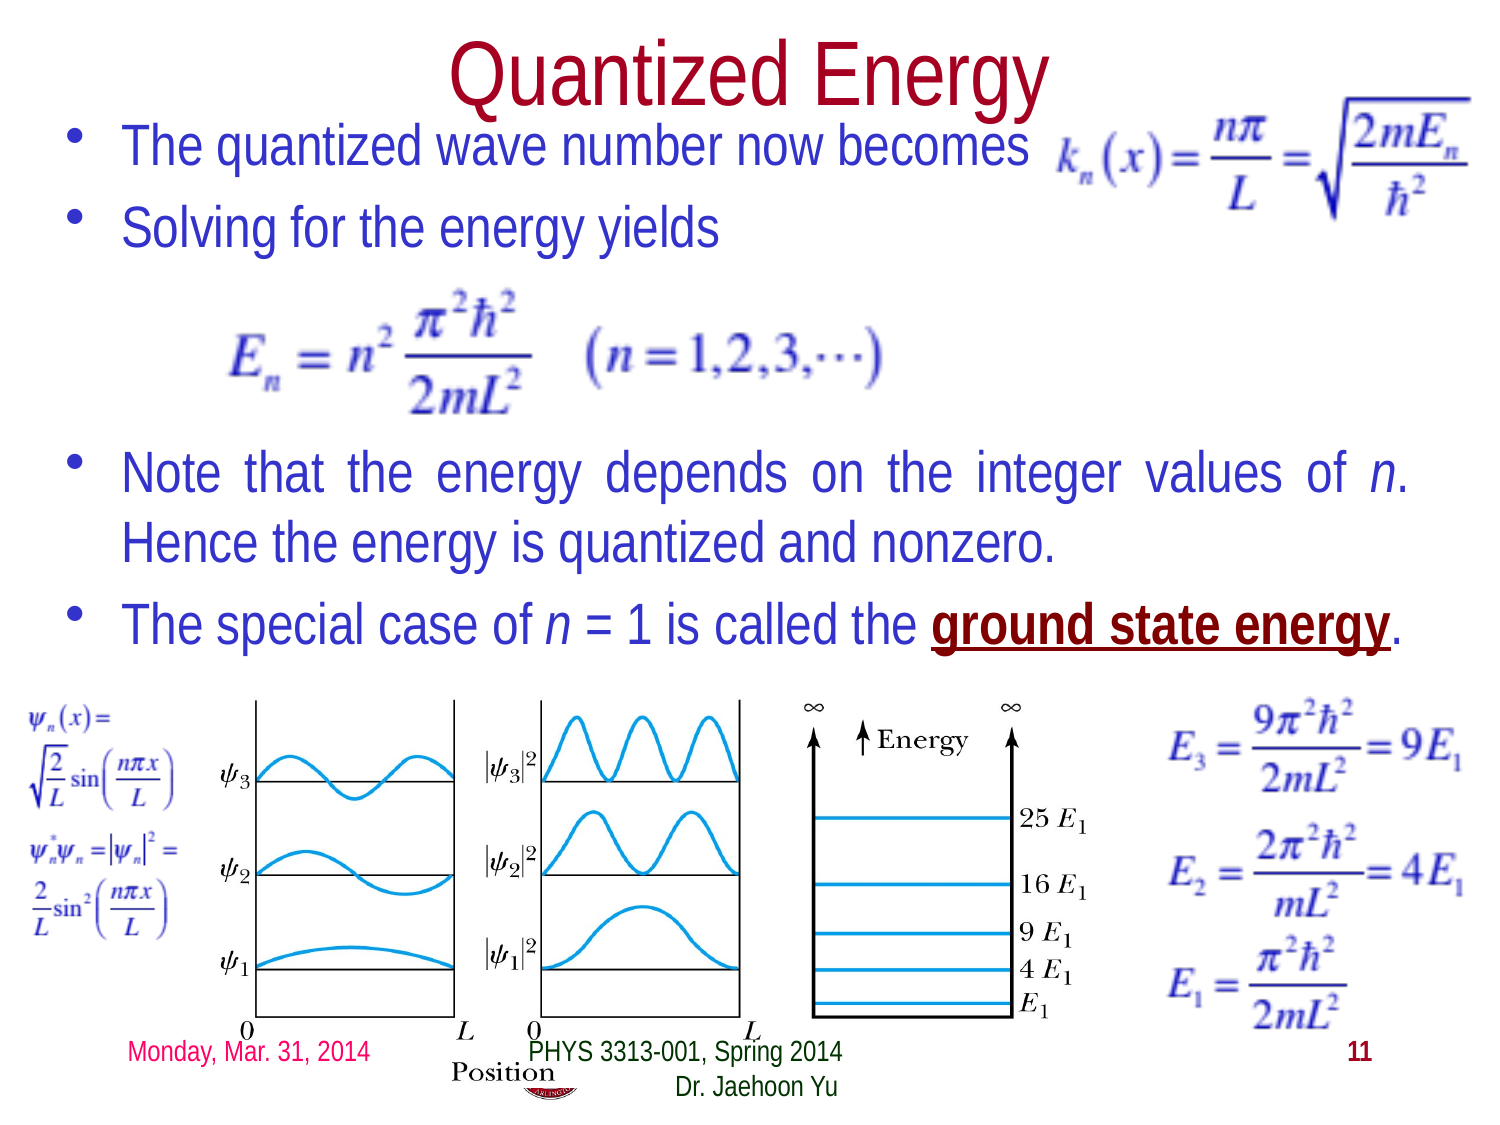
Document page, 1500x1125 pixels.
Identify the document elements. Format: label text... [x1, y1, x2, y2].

list The quantized wave number now becomes Solving for the energy yields Note that the energy depends on the integer values of n. Hence the energy is quantized and nonzero. The special case of n = 1 is called the ground state energy. [49, 99, 1426, 838]
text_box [1162, 812, 1368, 926]
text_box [25, 698, 176, 813]
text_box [1051, 95, 1304, 218]
picture [212, 687, 1088, 1088]
title Quantized Energy [74, 0, 1426, 99]
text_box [27, 825, 180, 943]
footer PHYS 3313-001, Spring 2014 Dr. Jaehoon Yu [512, 1096, 988, 1101]
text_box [1362, 844, 1466, 901]
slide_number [112, 1024, 426, 1101]
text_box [340, 275, 883, 426]
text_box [1309, 89, 1476, 224]
slide_number 11 [1074, 1024, 1388, 1101]
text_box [1162, 934, 1351, 1038]
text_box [1362, 720, 1466, 776]
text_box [1162, 687, 1365, 801]
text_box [219, 324, 335, 398]
